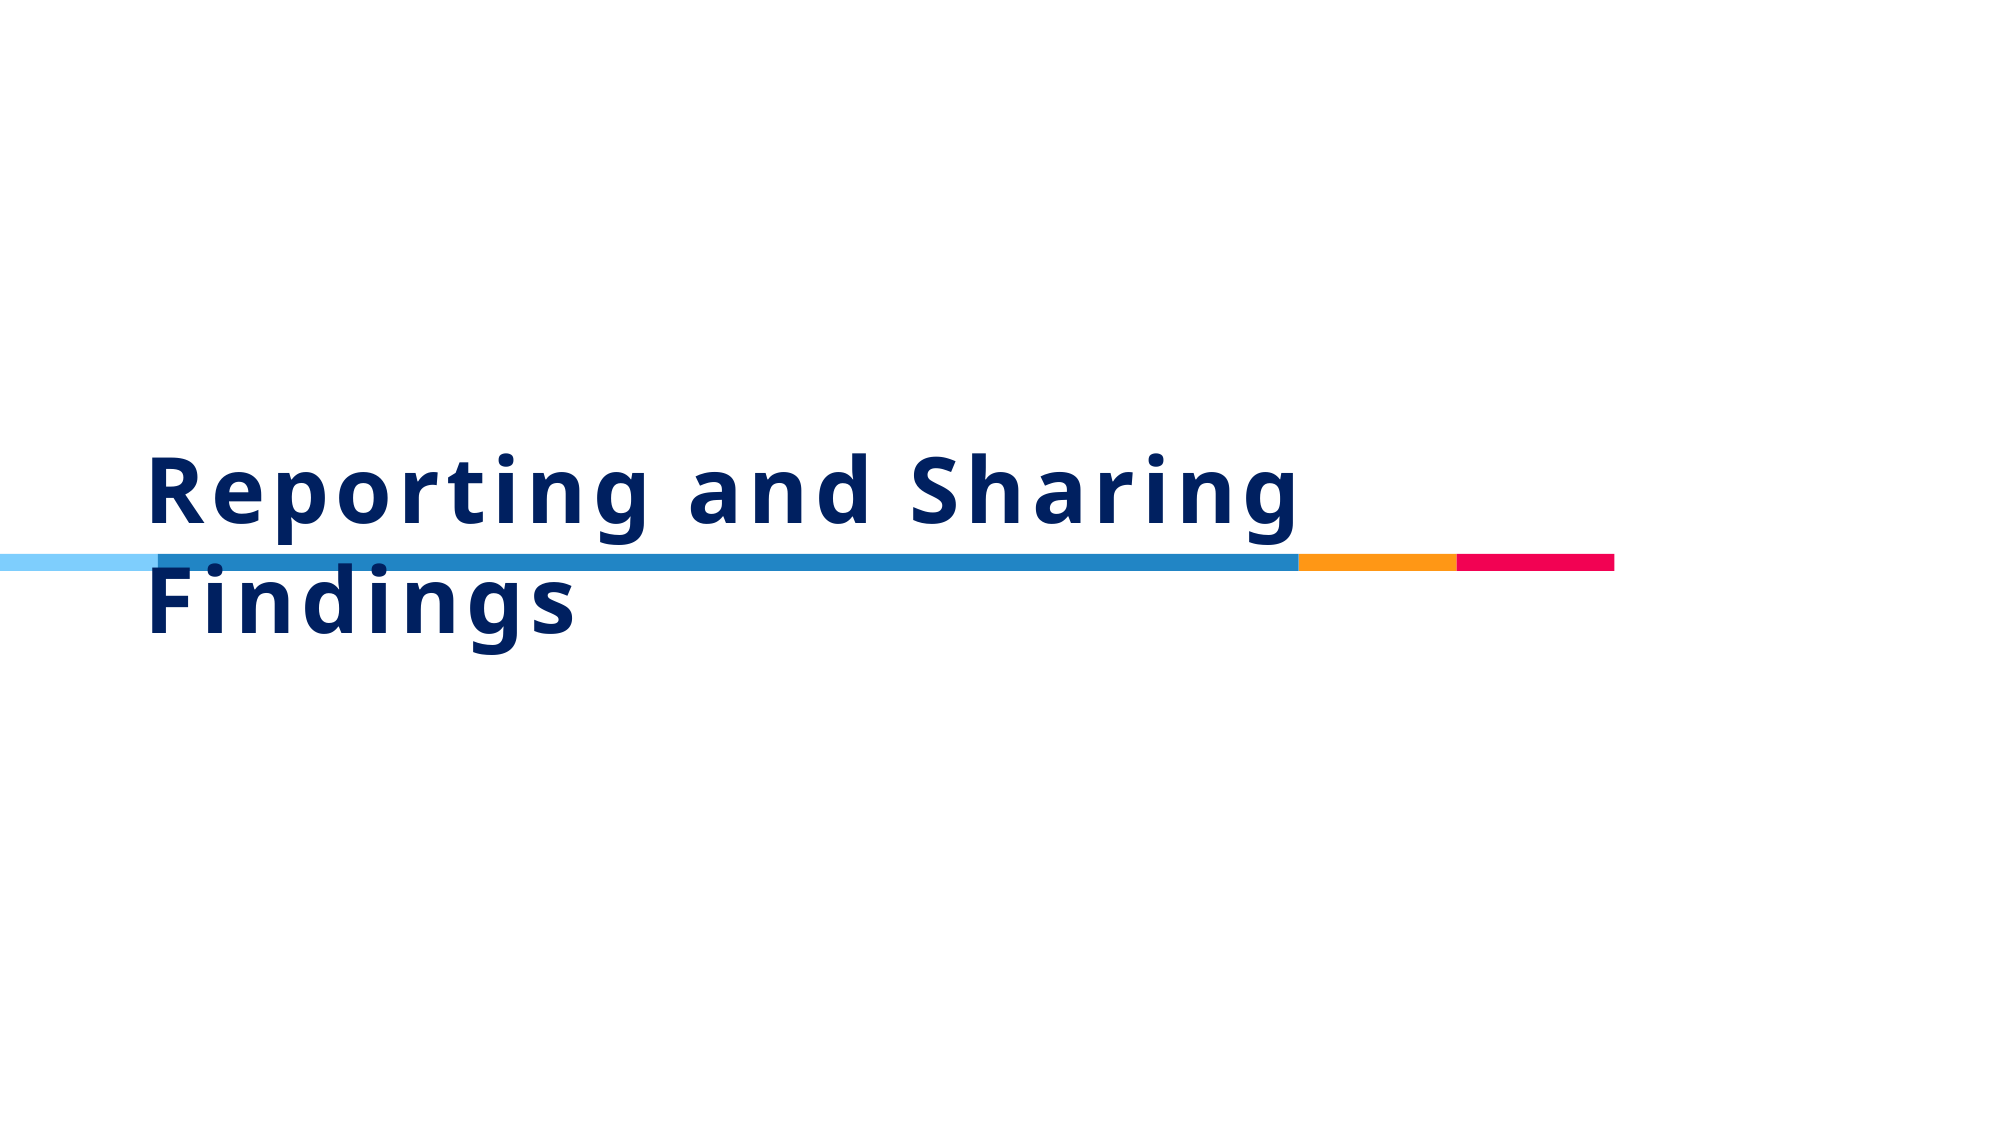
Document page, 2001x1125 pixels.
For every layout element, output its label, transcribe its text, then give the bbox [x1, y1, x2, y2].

title Reporting and Sharing Findings [129, 417, 1662, 659]
